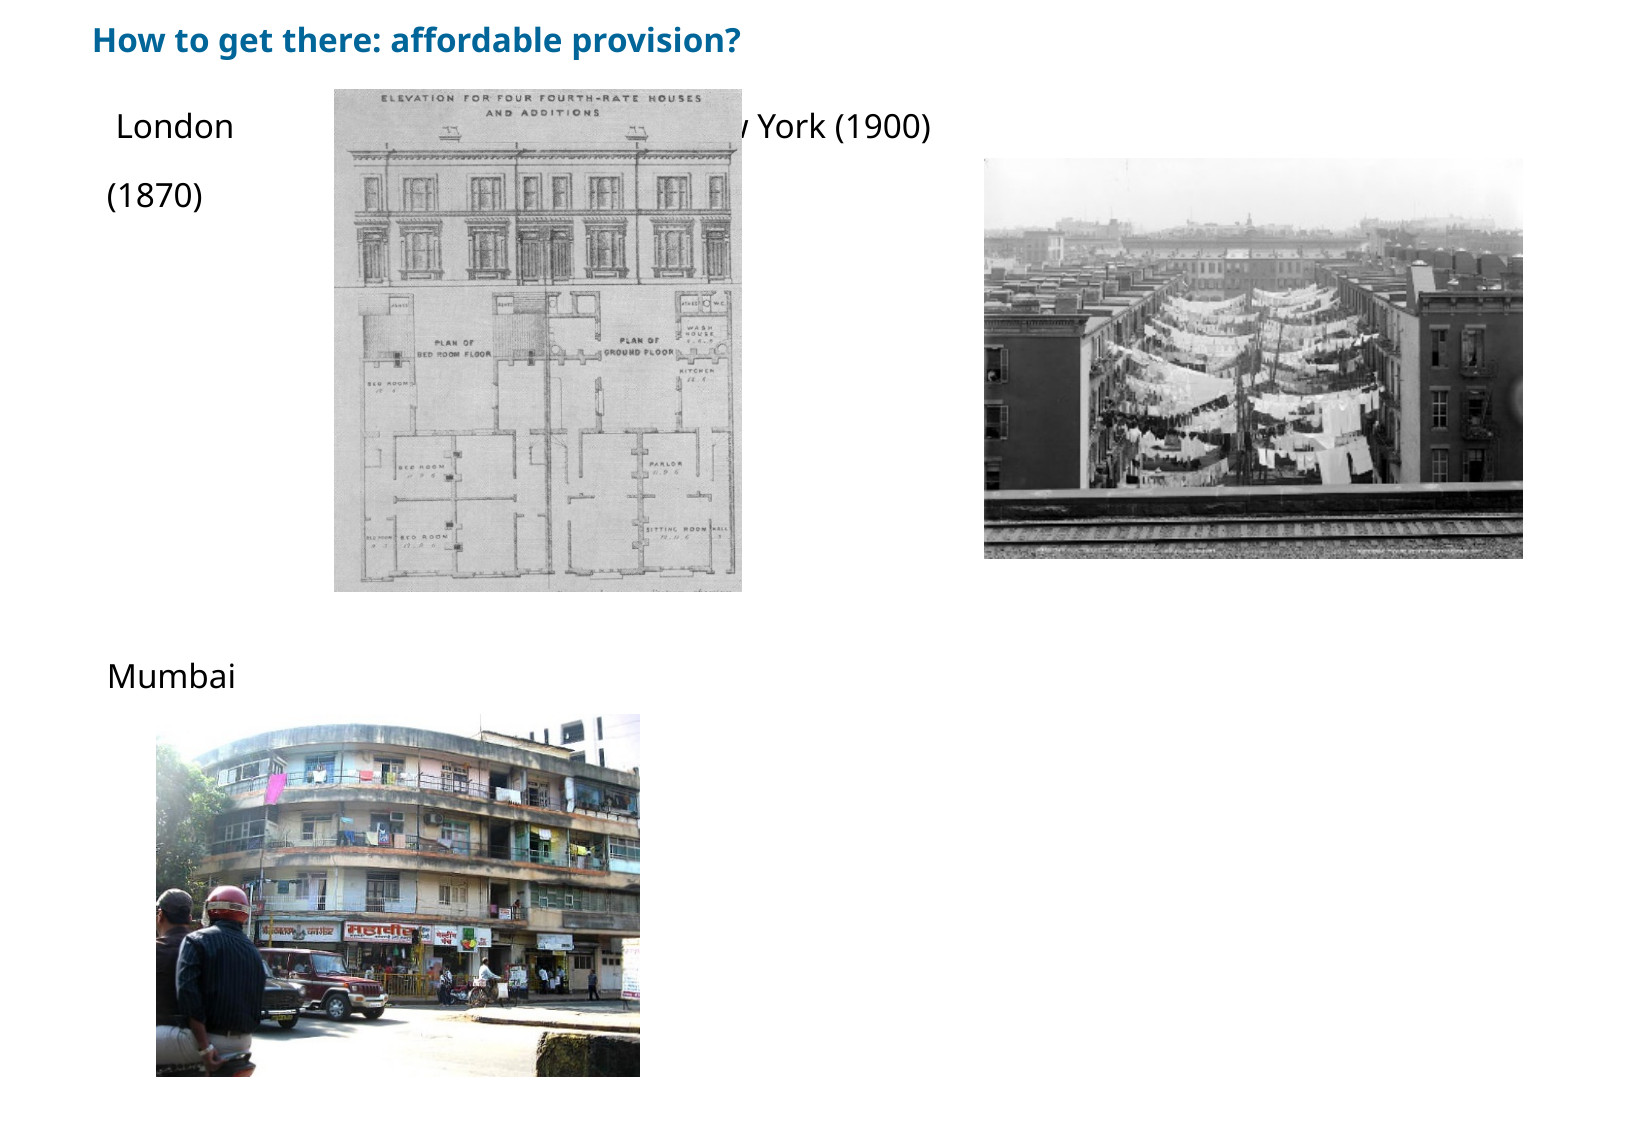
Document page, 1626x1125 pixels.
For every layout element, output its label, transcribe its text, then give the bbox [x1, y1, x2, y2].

picture [984, 158, 1523, 559]
subtitle London New York (1900) (1870) Mumbai [91, 90, 1523, 1077]
picture [156, 714, 640, 1077]
picture [334, 89, 742, 593]
text_box How to get there: affordable provision? [91, 18, 1016, 90]
